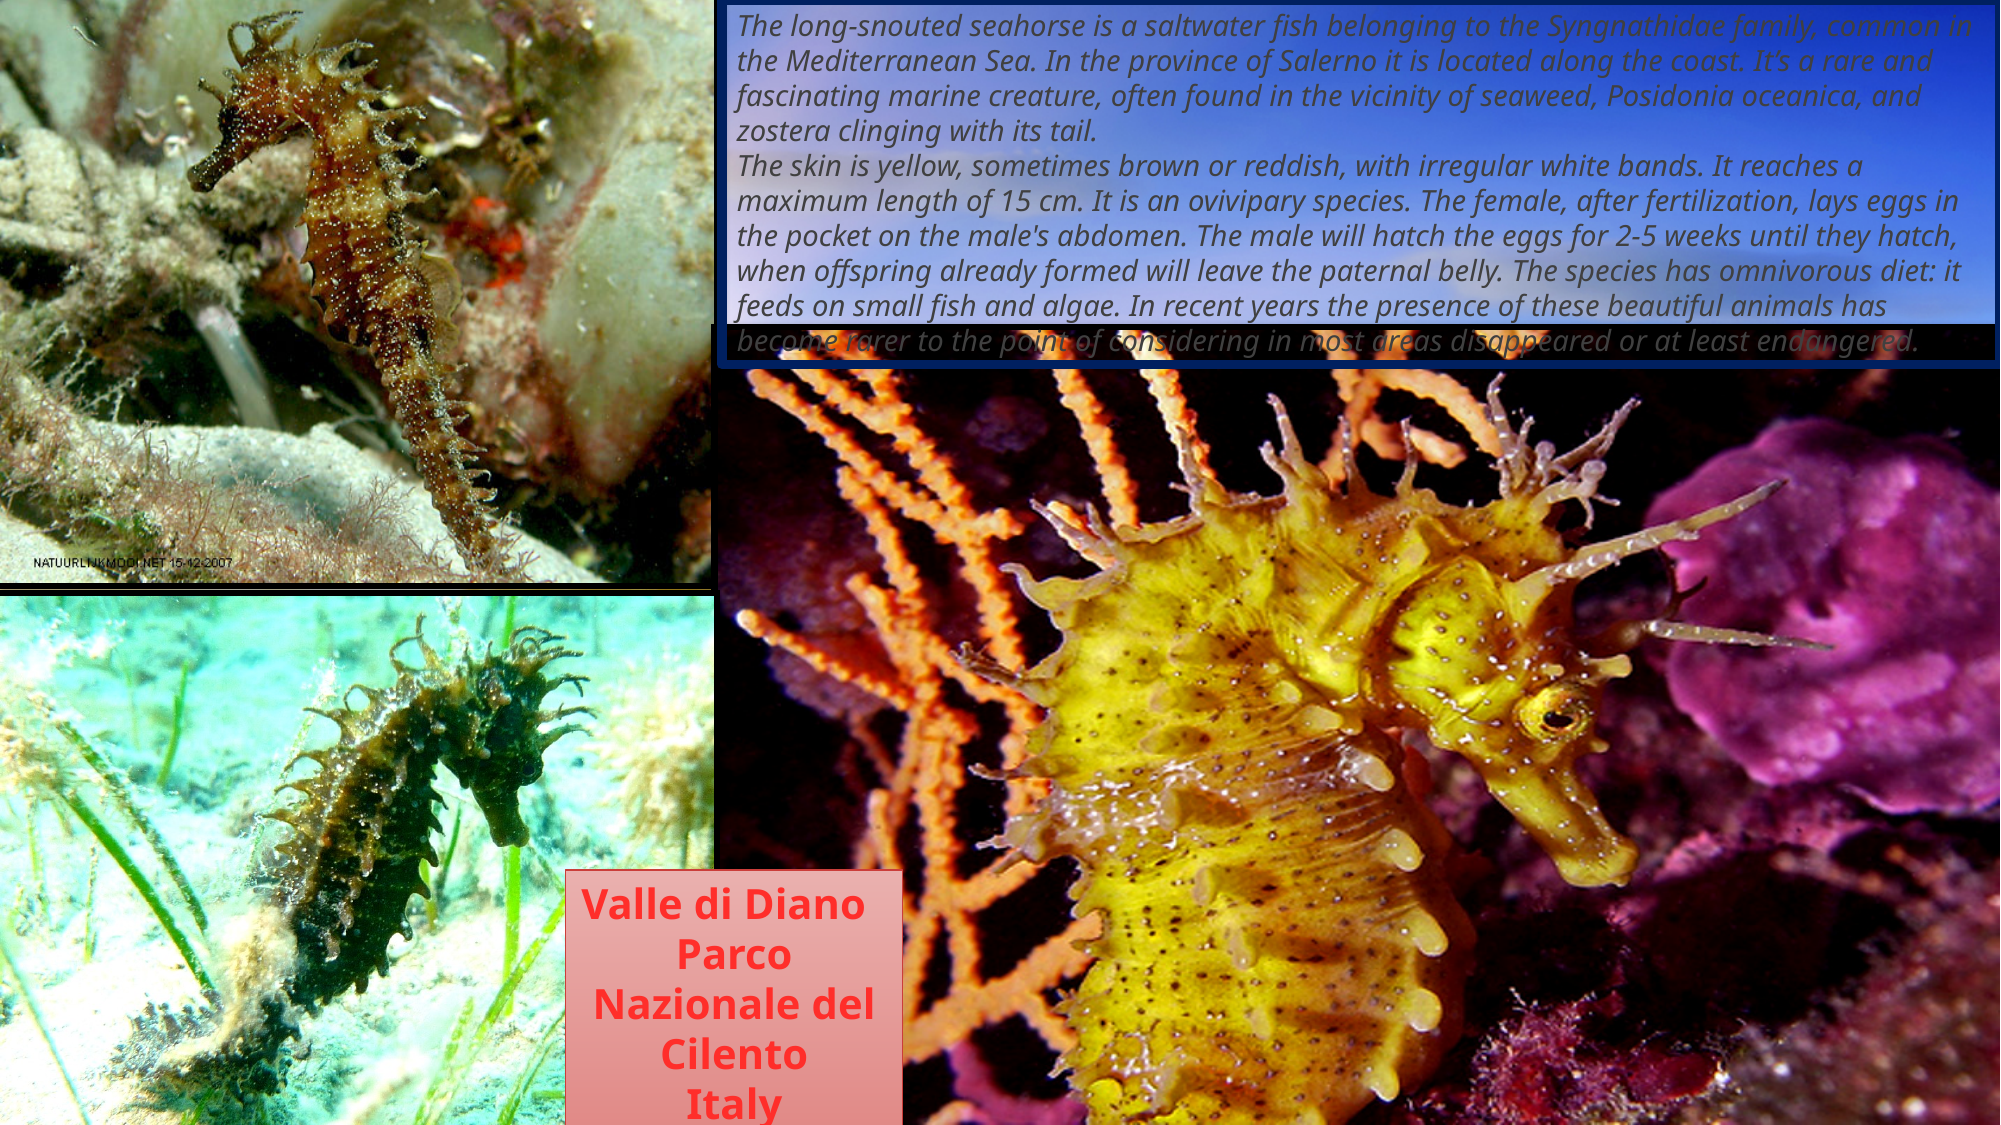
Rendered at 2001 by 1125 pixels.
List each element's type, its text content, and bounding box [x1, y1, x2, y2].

picture [0, 0, 714, 583]
picture [0, 595, 714, 1125]
picture [717, 329, 2000, 1125]
text_box The long-snouted seahorse is a saltwater fish belonging to the Syngnathidae family, common in the Mediterranean Sea. In the province of Salerno it is located along the coast. It’s a rare and fascinating marine creature, often found in the vicinity of seaweed, Posidonia oceanica, and zostera clinging with its tail. The skin is yellow, sometimes brown or reddish, with irregular white bands. It reaches a maximum length of 15 cm. It is an ovivipary species. The female, after fertilization, lays eggs in the pocket on the male's abdomen. The male will hatch the eggs for 2-5 weeks until they hatch, when offspring already formed will leave the paternal belly. The species has omnivorous diet: it feeds on small fish and algae. In recent years the presence of these beautiful animals has become rarer to the point of considering in most areas disappeared or at least endangered. [722, 0, 2000, 329]
